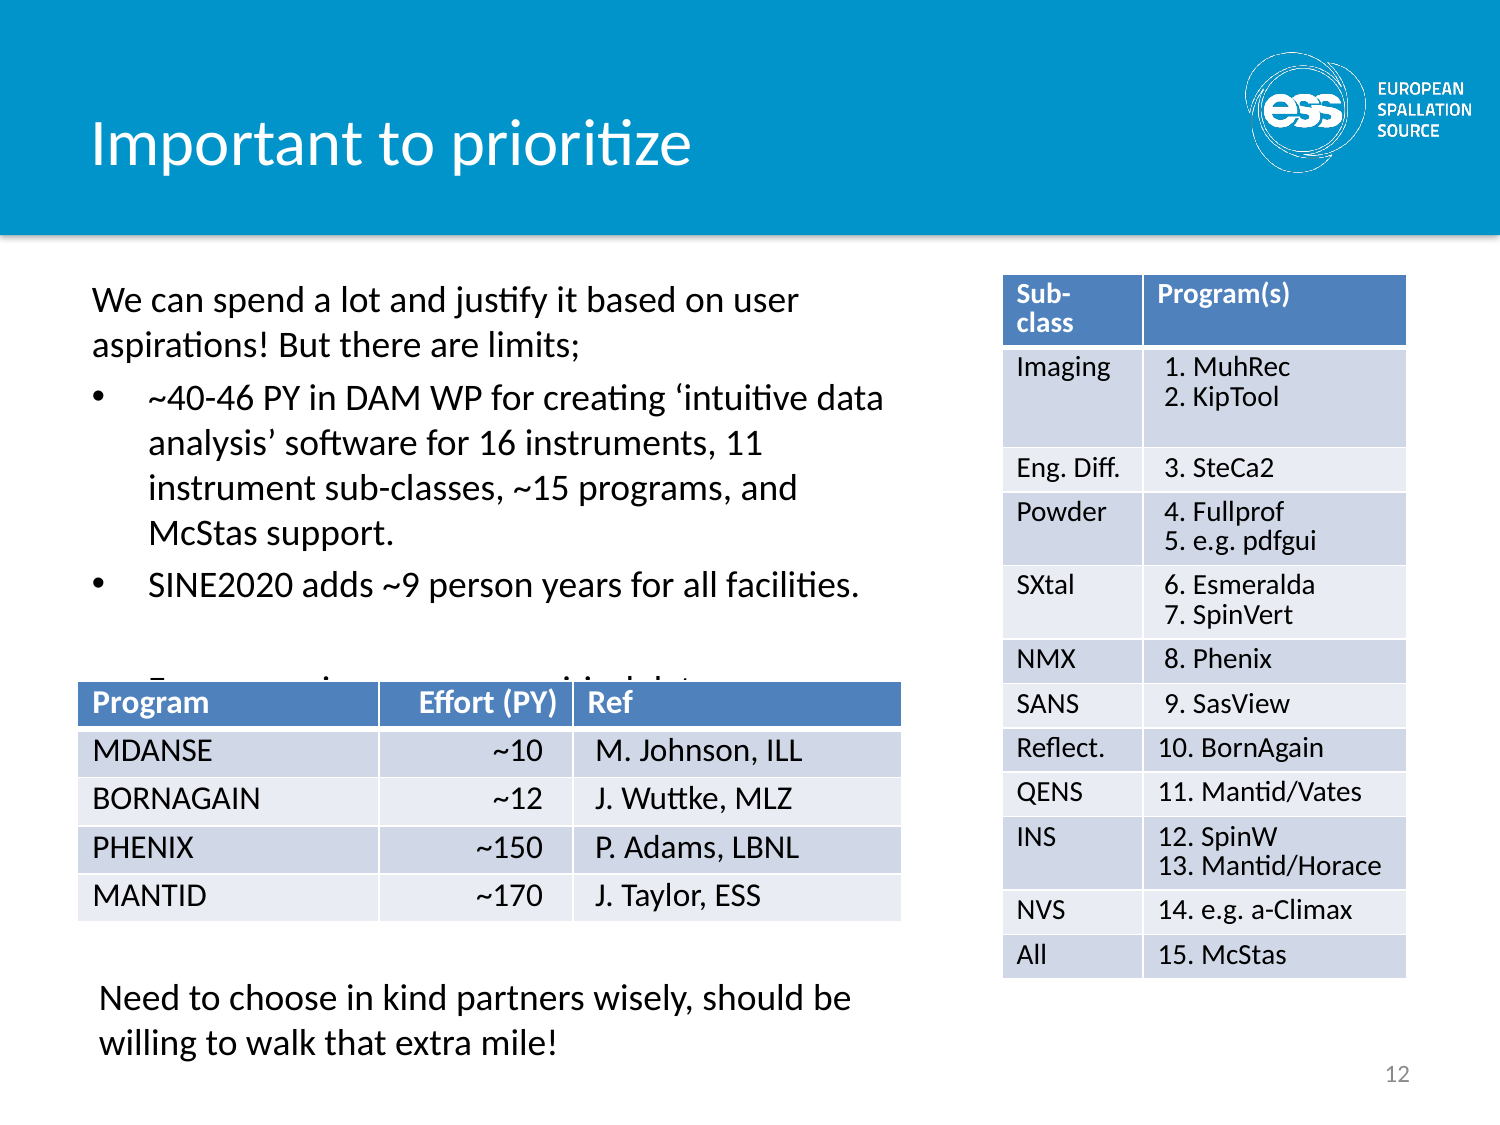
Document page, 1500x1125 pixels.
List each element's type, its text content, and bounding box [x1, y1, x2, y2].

table_cell Imaging [1003, 350, 1142, 447]
text_box Need to choose in kind partners wisely, should be willing to walk that extra mile! [84, 965, 924, 1071]
picture [1400, 83, 1407, 94]
table_cell P. Adams, LBNL [574, 827, 901, 873]
table_cell 3. SteCa2 [1144, 448, 1406, 491]
table_cell Reflect. [1003, 729, 1142, 771]
table_cell ~10 [380, 732, 572, 777]
table_cell Eng. Diff. [1003, 448, 1142, 491]
picture [1436, 104, 1444, 115]
table_cell 10. BornAgain [1144, 729, 1406, 771]
table_cell 12. SpinW 13. Mantid/Horace [1144, 817, 1406, 889]
table_cell 15. McStas [1144, 935, 1406, 978]
table_header Program [78, 682, 378, 726]
picture [1432, 125, 1438, 136]
slide_number 12 [1074, 1042, 1425, 1103]
picture [1423, 83, 1430, 94]
picture [1443, 86, 1450, 93]
table_cell INS [1003, 817, 1142, 889]
table_header Sub-class [1003, 275, 1142, 345]
table_cell 4. Fullprof 5. e.g. pdfgui [1144, 493, 1406, 565]
table_cell J. Taylor, ESS [574, 875, 901, 921]
table_cell J. Wuttke, MLZ [574, 778, 901, 825]
table_header Ref [574, 682, 901, 726]
picture [1398, 109, 1406, 115]
table_cell MANTID [78, 875, 378, 921]
table_cell SXtal [1003, 566, 1142, 638]
table_cell ~12 [380, 778, 572, 825]
table_cell 14. e.g. a-Climax [1144, 891, 1406, 934]
list We can spend a lot and justify it based on user aspirations! But there are limits; ~40-46 PY in DAM WP for creating ‘intuitive data analysis’ software for 16 instruments, 11 instrument sub-classes, ~15 programs, and McStas support. SINE2020 adds ~9 person years for all facilities. For comparison, some empirical data: [76, 267, 932, 685]
picture [1418, 104, 1423, 115]
table_cell Powder [1003, 493, 1142, 565]
table_cell MDANSE [78, 732, 378, 777]
table_cell ~150 [380, 827, 572, 873]
picture [1264, 94, 1342, 127]
table_cell ~170 [380, 875, 572, 921]
table_cell M. Johnson, ILL [574, 732, 901, 777]
title Important to prioritize [75, 45, 1247, 233]
picture [1409, 104, 1415, 115]
table_cell NVS [1003, 891, 1142, 934]
picture [1454, 83, 1458, 94]
table_cell 1. MuhRec 2. KipTool [1144, 350, 1406, 447]
table_cell 8. Phenix [1144, 640, 1406, 683]
picture [1379, 83, 1385, 94]
table_cell 6. Esmeralda 7. SpinVert [1144, 566, 1406, 638]
table_cell BORNAGAIN [78, 778, 378, 825]
table_header Effort (PY) [380, 682, 572, 726]
table_header Program(s) [1144, 275, 1406, 345]
table_cell All [1003, 935, 1142, 978]
table_cell PHENIX [78, 827, 378, 873]
table_cell 9. SasView [1144, 684, 1406, 727]
table_cell NMX [1003, 640, 1142, 683]
table_cell 11. Mantid/Vates [1144, 773, 1406, 816]
picture [1422, 125, 1428, 134]
table_cell QENS [1003, 773, 1142, 816]
picture [1389, 104, 1393, 115]
table_cell SANS [1003, 684, 1142, 727]
